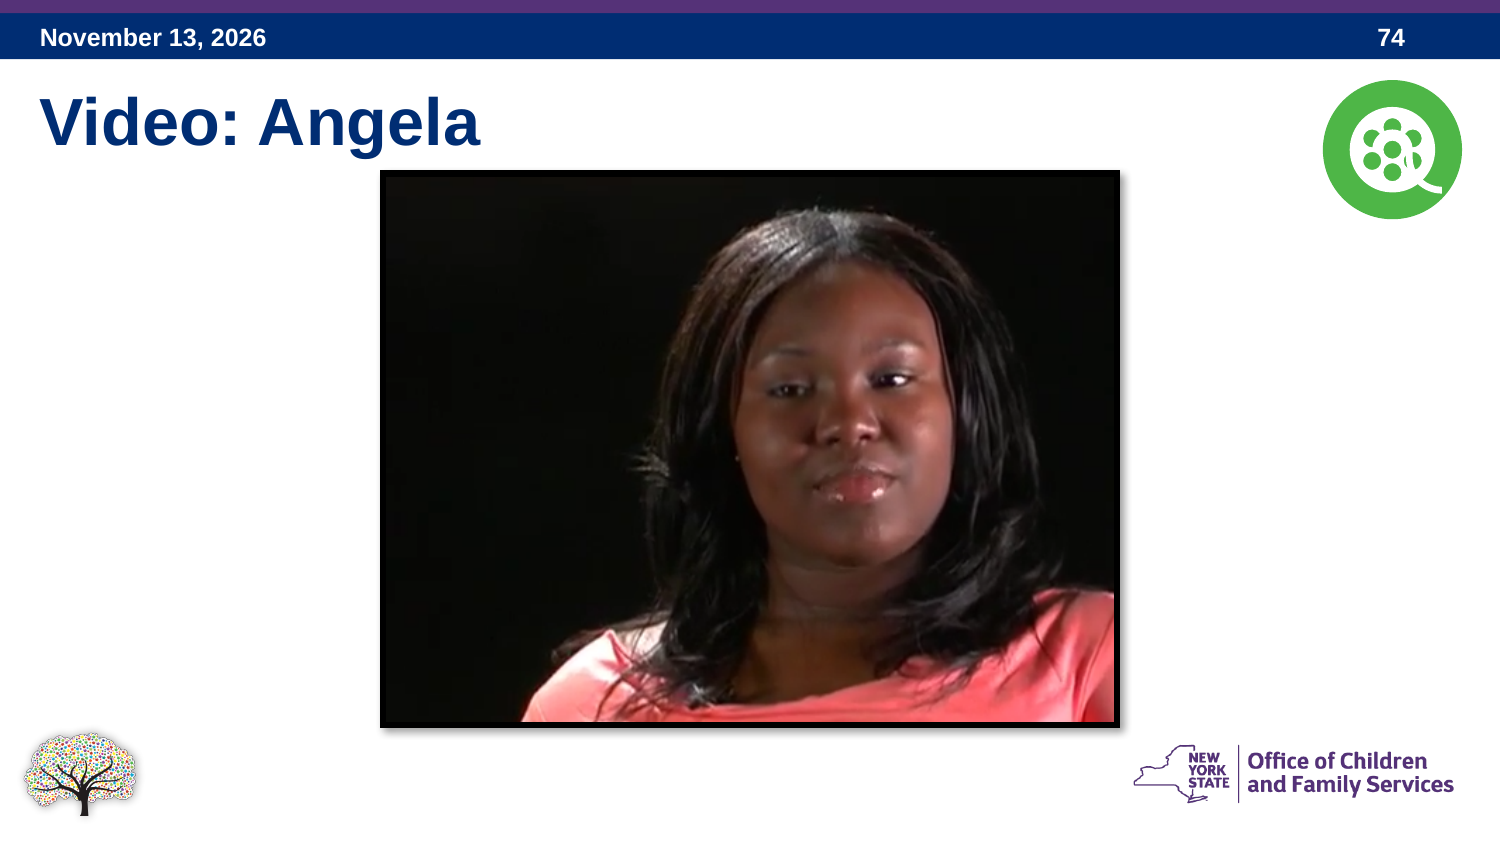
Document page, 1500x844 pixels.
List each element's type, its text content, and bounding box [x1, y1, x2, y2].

picture [23, 732, 137, 816]
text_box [1324, 81, 1461, 218]
picture [385, 176, 1115, 723]
list Video: Angela [24, 71, 1450, 177]
picture [1123, 734, 1463, 813]
